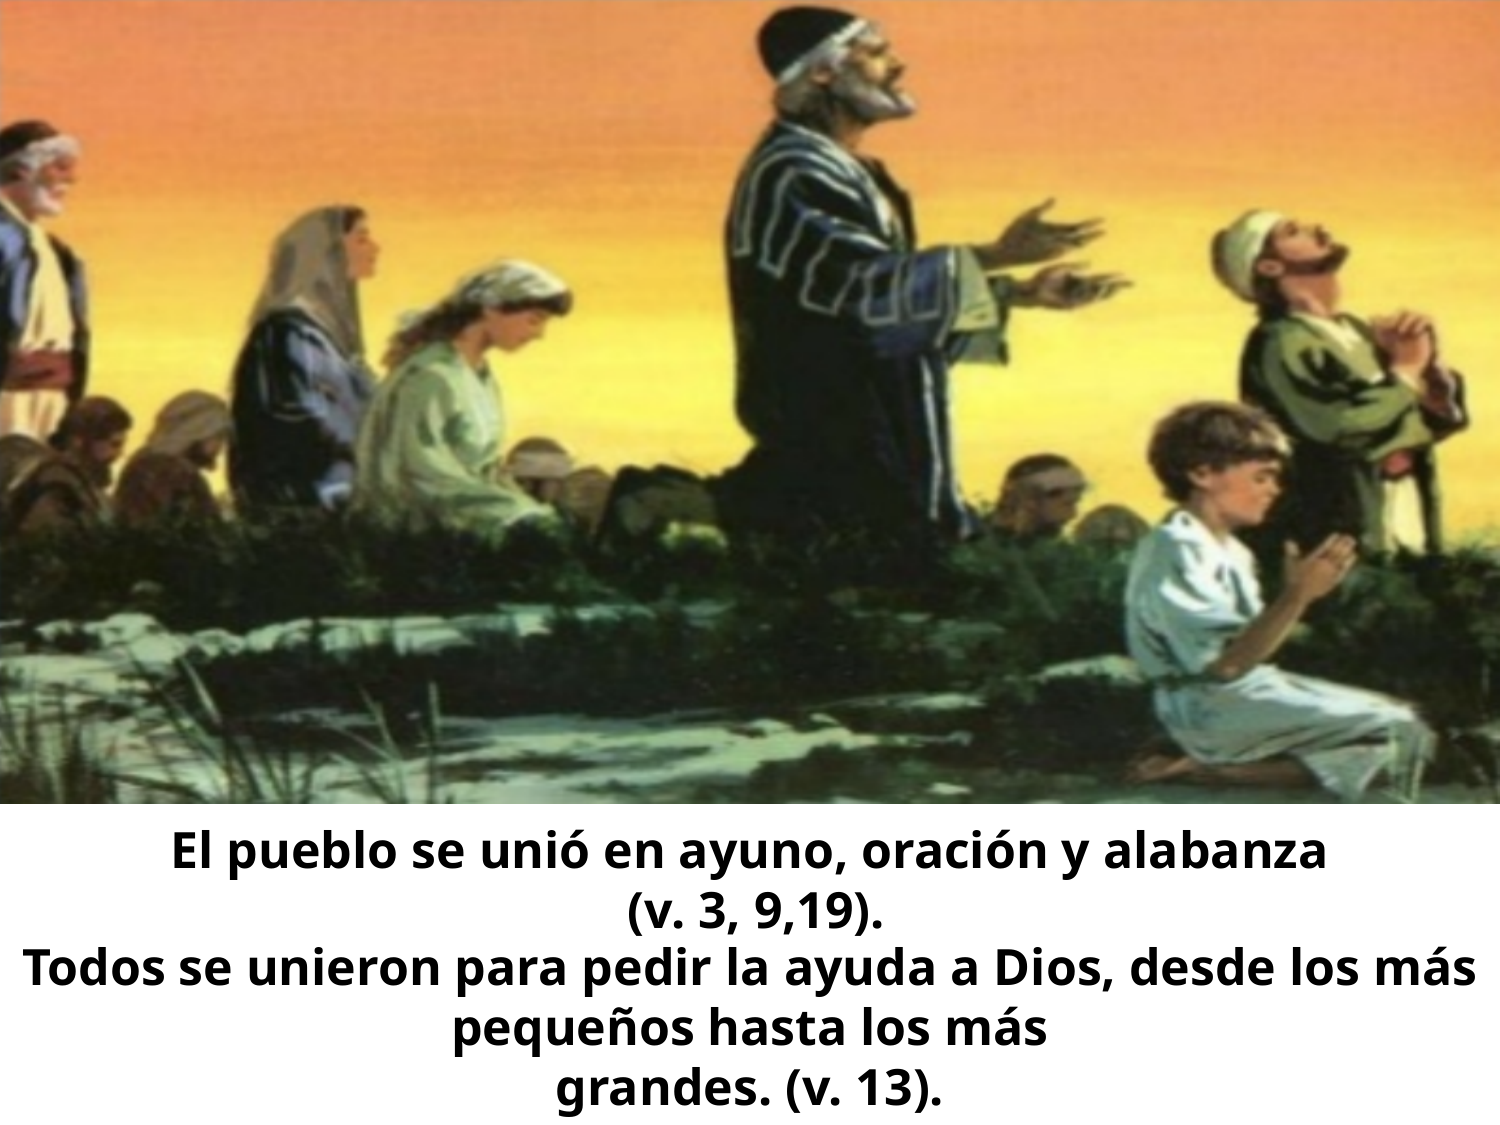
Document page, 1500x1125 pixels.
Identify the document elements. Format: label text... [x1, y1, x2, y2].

text_box Todos se unieron para pedir la ayuda a Dios, desde los más pequeños hasta los más grandes. (v. 13). [0, 947, 1500, 1123]
picture [0, 0, 1500, 804]
text_box El pueblo se unió en ayuno, oración y alabanza (v. 3, 9,19). [0, 811, 1500, 947]
